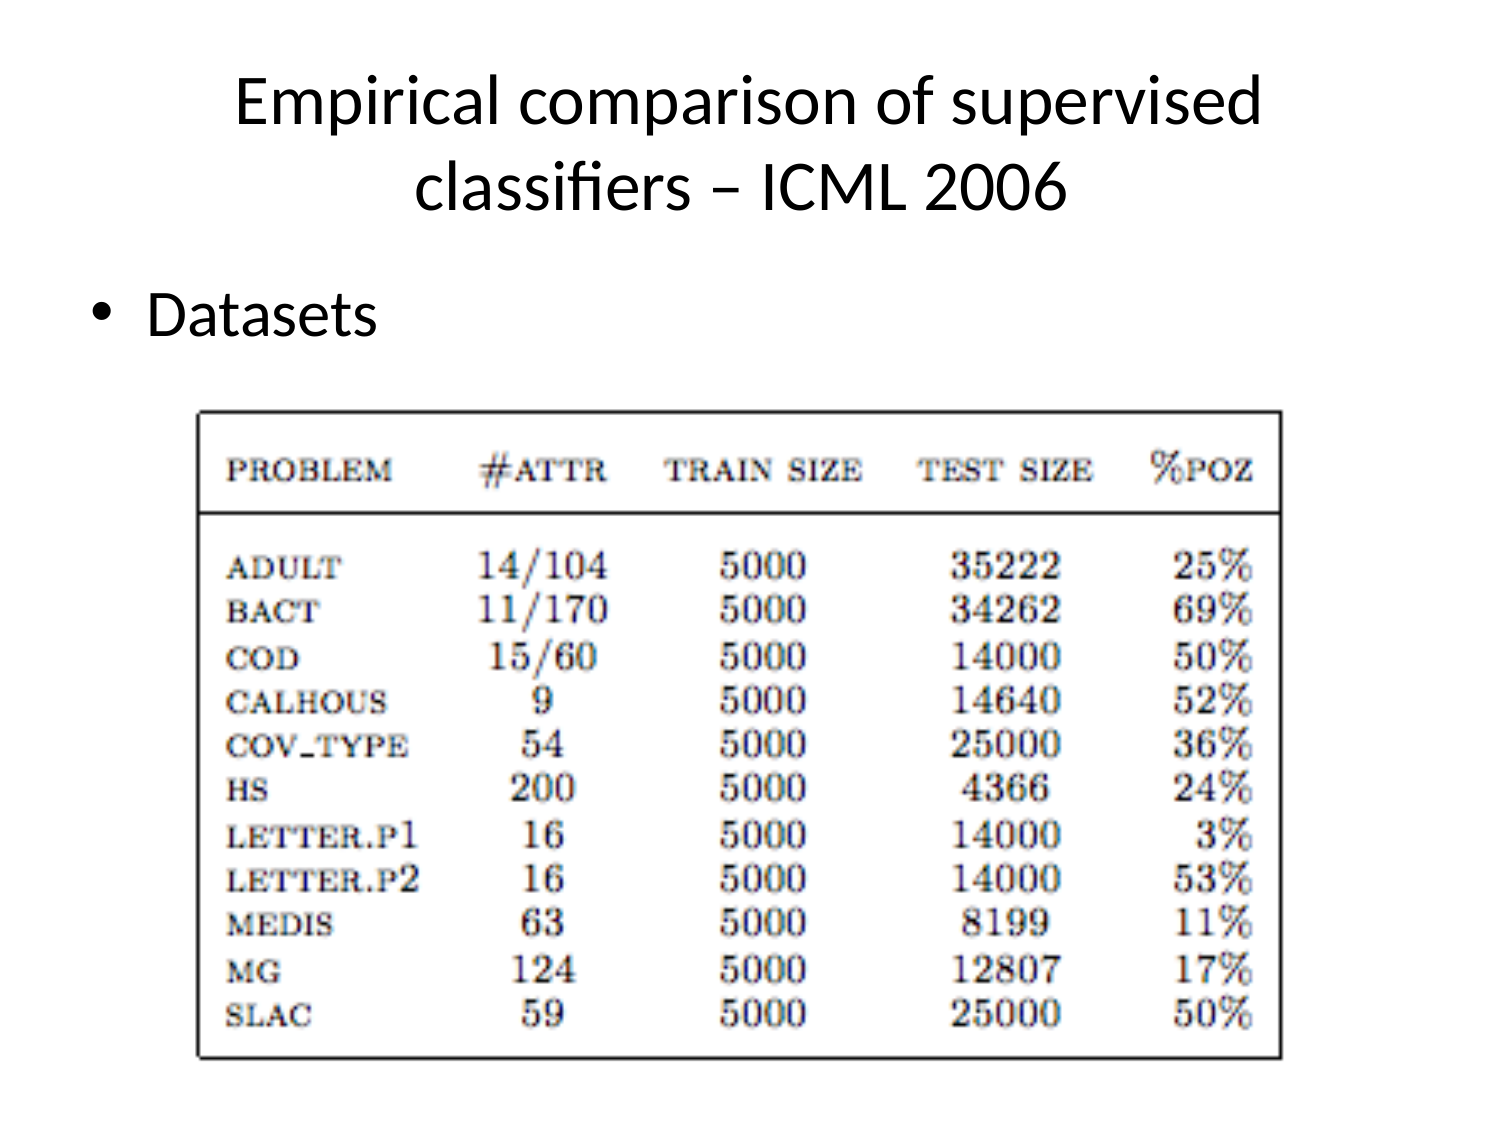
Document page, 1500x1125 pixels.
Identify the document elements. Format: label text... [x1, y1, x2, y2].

list Datasets [75, 262, 1425, 1005]
title Empirical comparison of supervised classifiers – ICML 2006 [75, 45, 1425, 233]
picture [183, 388, 1297, 1078]
